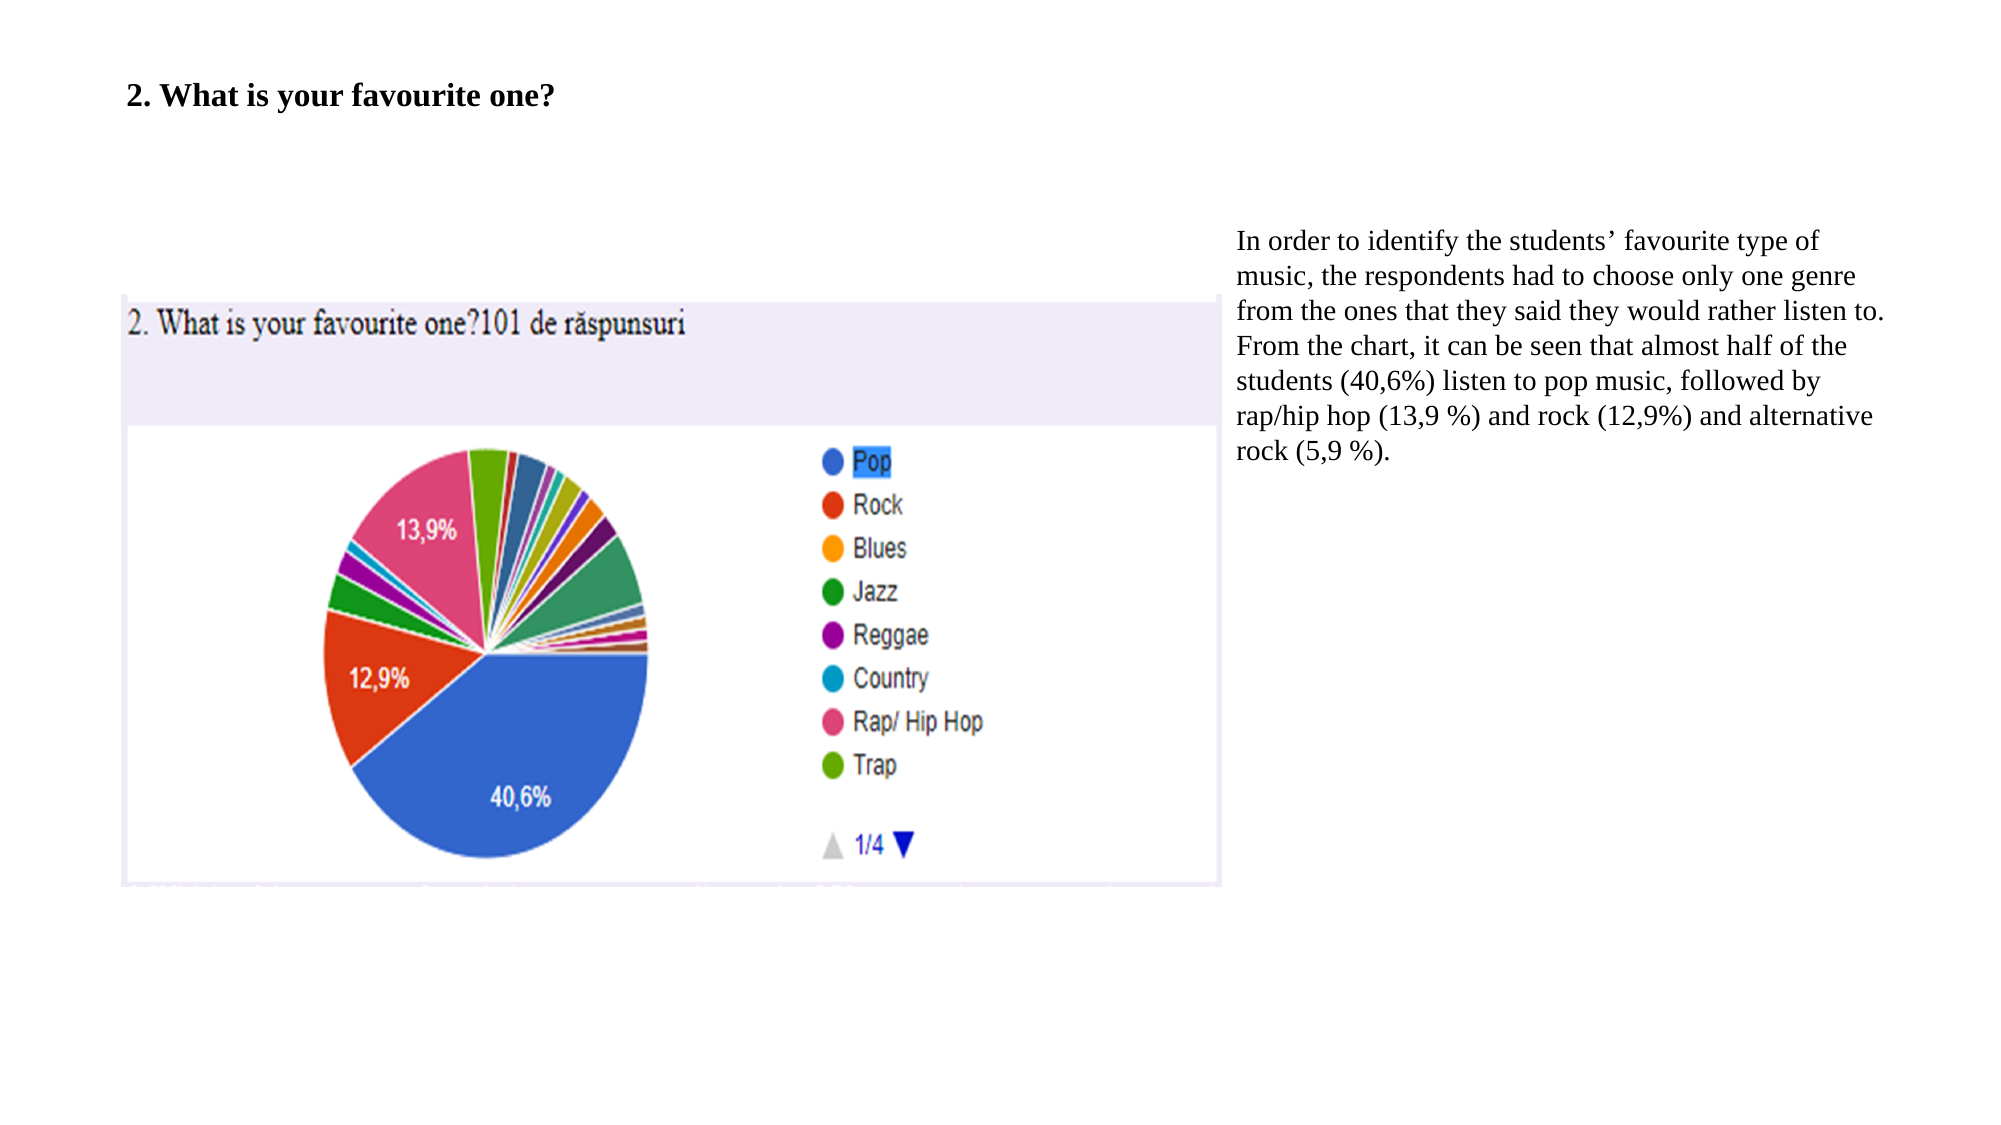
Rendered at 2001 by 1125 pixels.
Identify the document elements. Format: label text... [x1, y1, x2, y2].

text_box In order to identify the students’ favourite type of music, the respondents had to choose only one genre from the ones that they said they would rather listen to. From the chart, it can be seen that almost half of the students (40,6%) listen to pop music, followed by rap/hip hop (13,9 %) and rock (12,9%) and alternative rock (5,9 %). [1221, 214, 1914, 474]
picture [121, 294, 1222, 887]
text_box 2. What is your favourite one? [111, 66, 572, 121]
